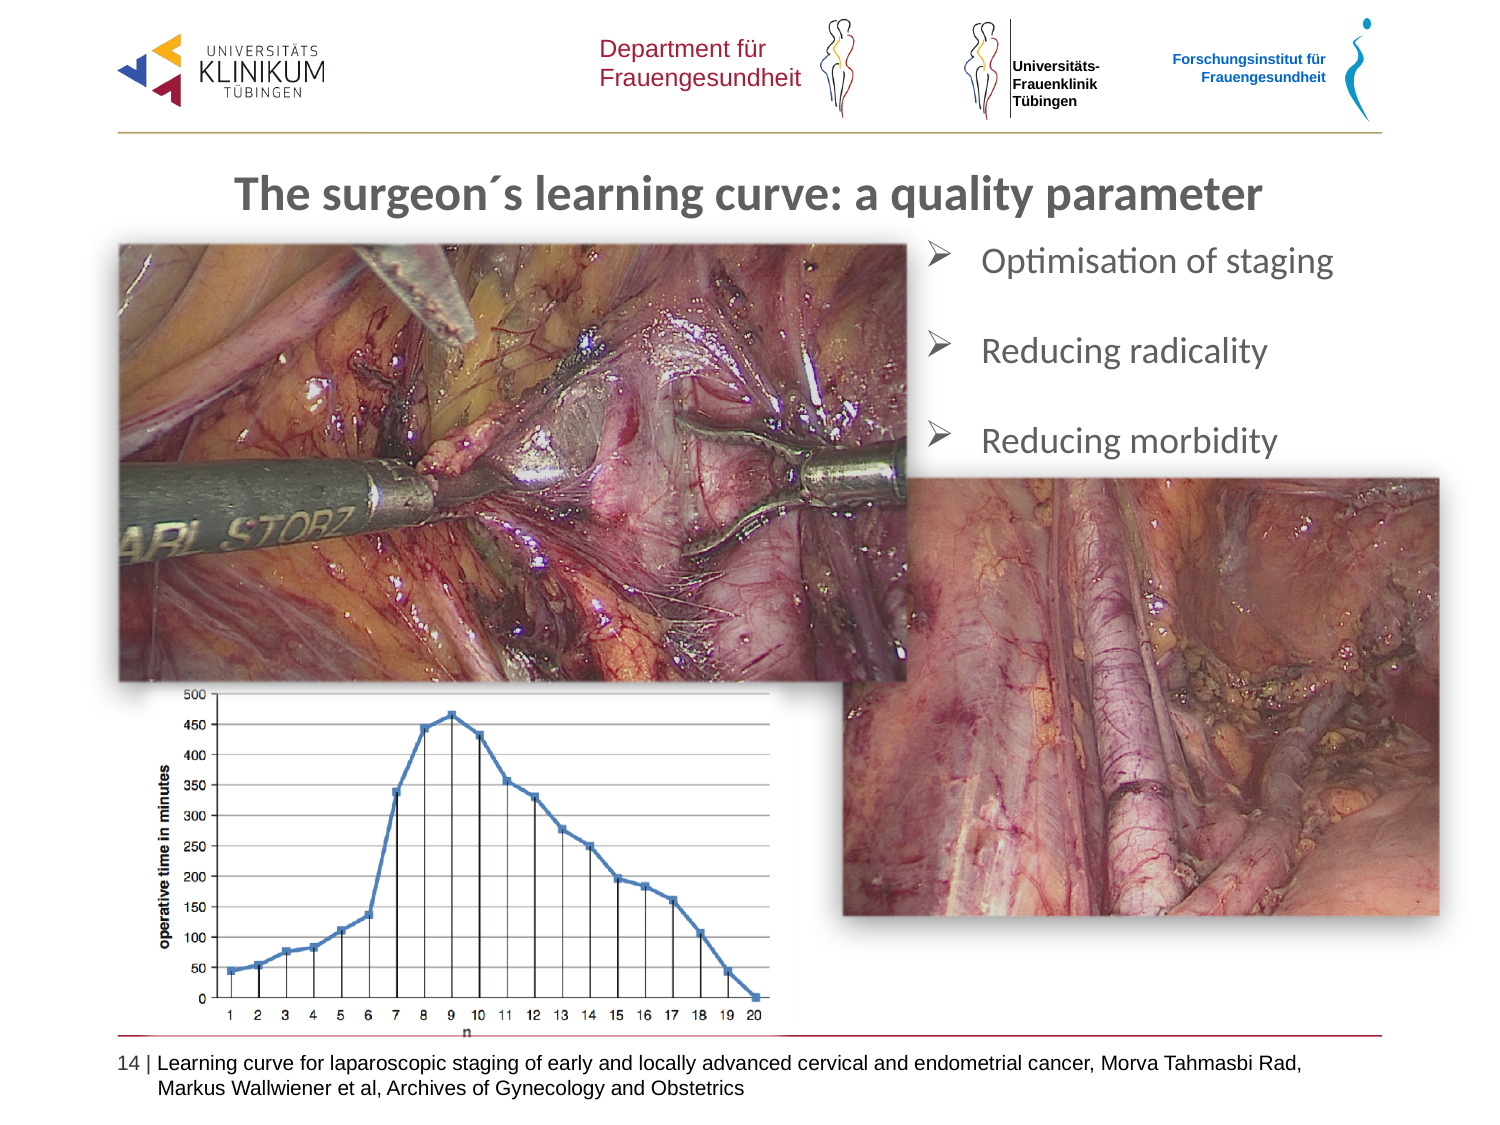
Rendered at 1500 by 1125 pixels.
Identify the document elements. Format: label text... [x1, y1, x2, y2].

picture [818, 16, 857, 120]
slide_number 14 | Learning curve for laparoscopic staging of early and locally advanced cervical and endometrial cancer, Morva Tahmasbi Rad, Markus Wallwiener et al, Archives of Gynecology and Obstetrics [117, 1049, 1382, 1125]
picture [962, 19, 1001, 122]
picture [117, 33, 324, 107]
picture [1345, 18, 1371, 122]
picture [116, 241, 1440, 1050]
text_box Optimisation of staging Reducing radicality Reducing morbidity [910, 229, 1350, 469]
text_box The surgeon´s learning curve: a quality parameter [219, 123, 1280, 228]
